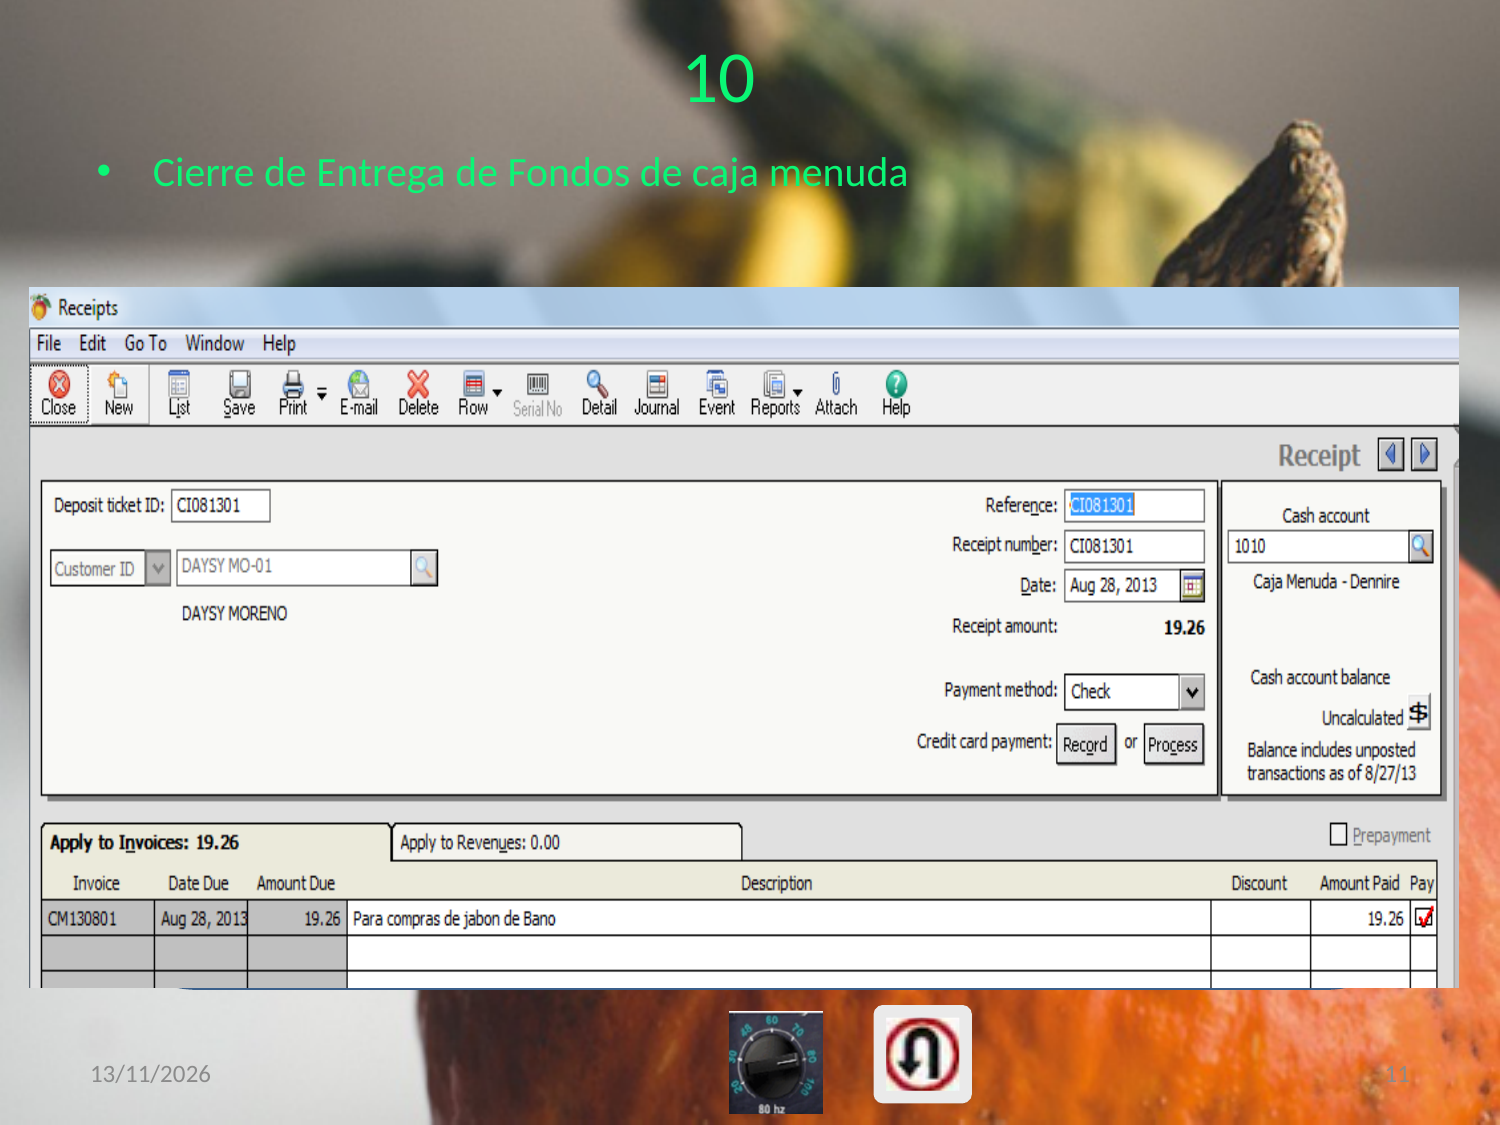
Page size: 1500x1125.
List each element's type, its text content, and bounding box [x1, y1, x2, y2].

picture [0, 0, 1500, 1125]
title 10 [43, 20, 1394, 125]
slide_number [75, 1042, 425, 1103]
list Cierre de Entrega de Fondos de caja menuda [81, 137, 1407, 256]
slide_number 11 [1074, 1042, 1425, 1103]
